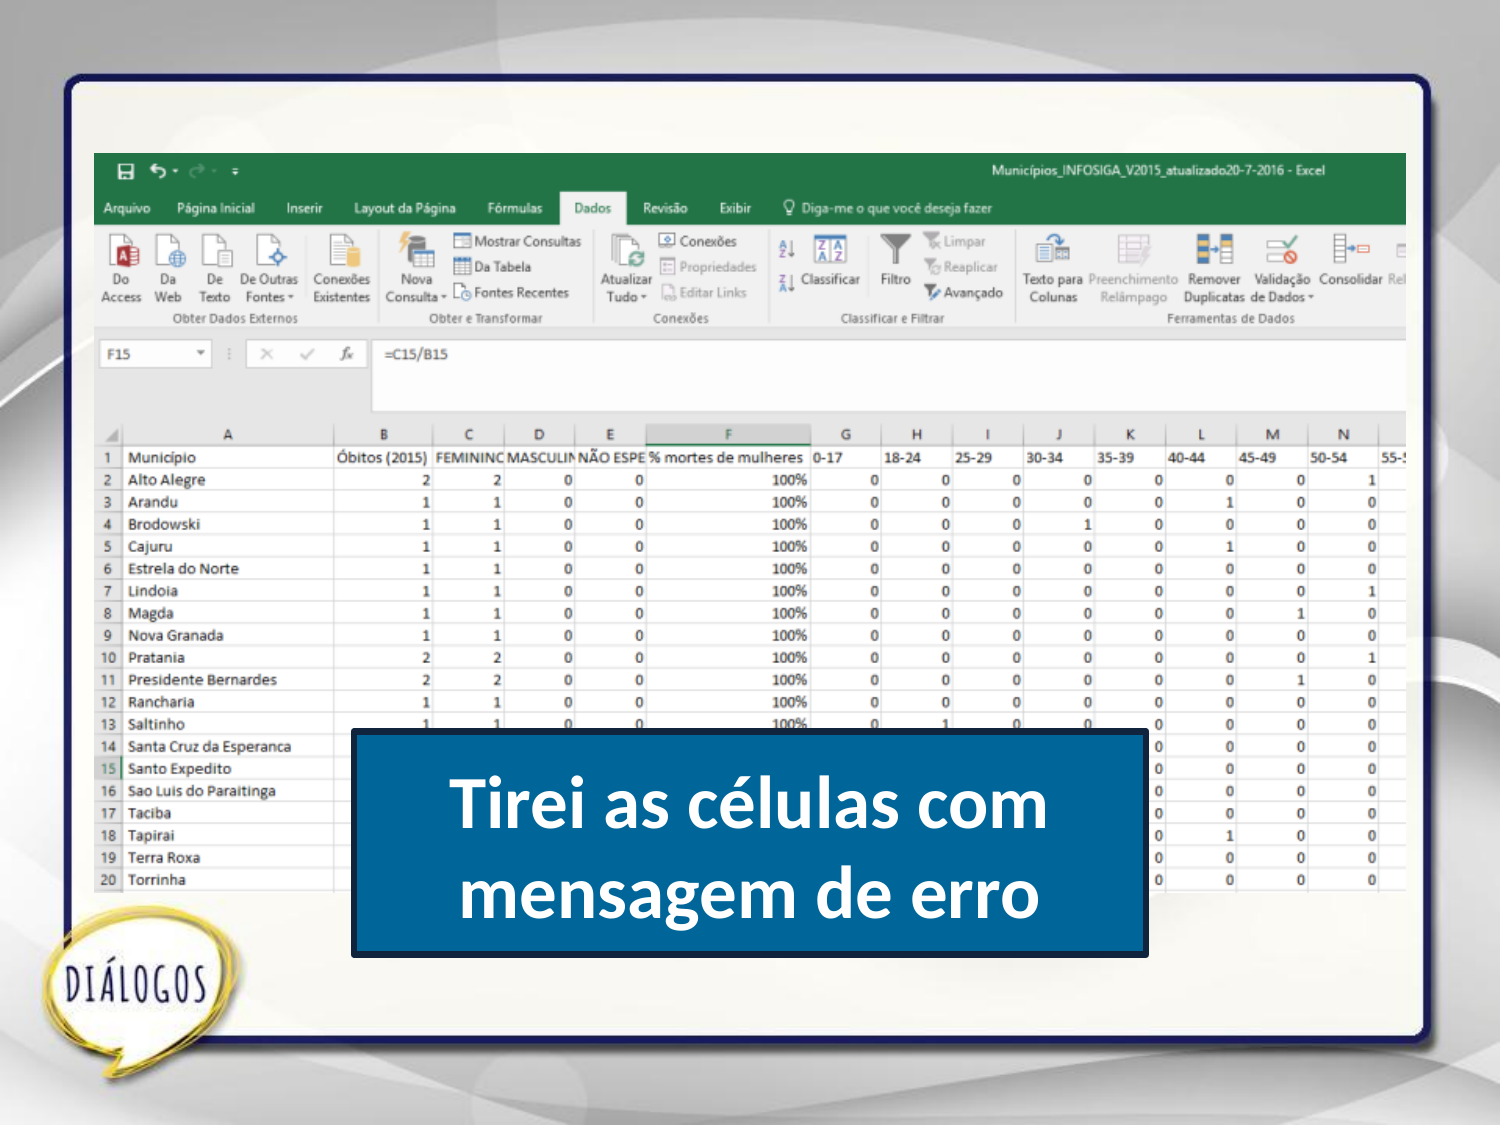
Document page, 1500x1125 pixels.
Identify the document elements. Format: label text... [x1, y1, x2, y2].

text_box Tirei as células com mensagem de erro [353, 902, 1147, 955]
picture [0, 0, 1500, 1125]
